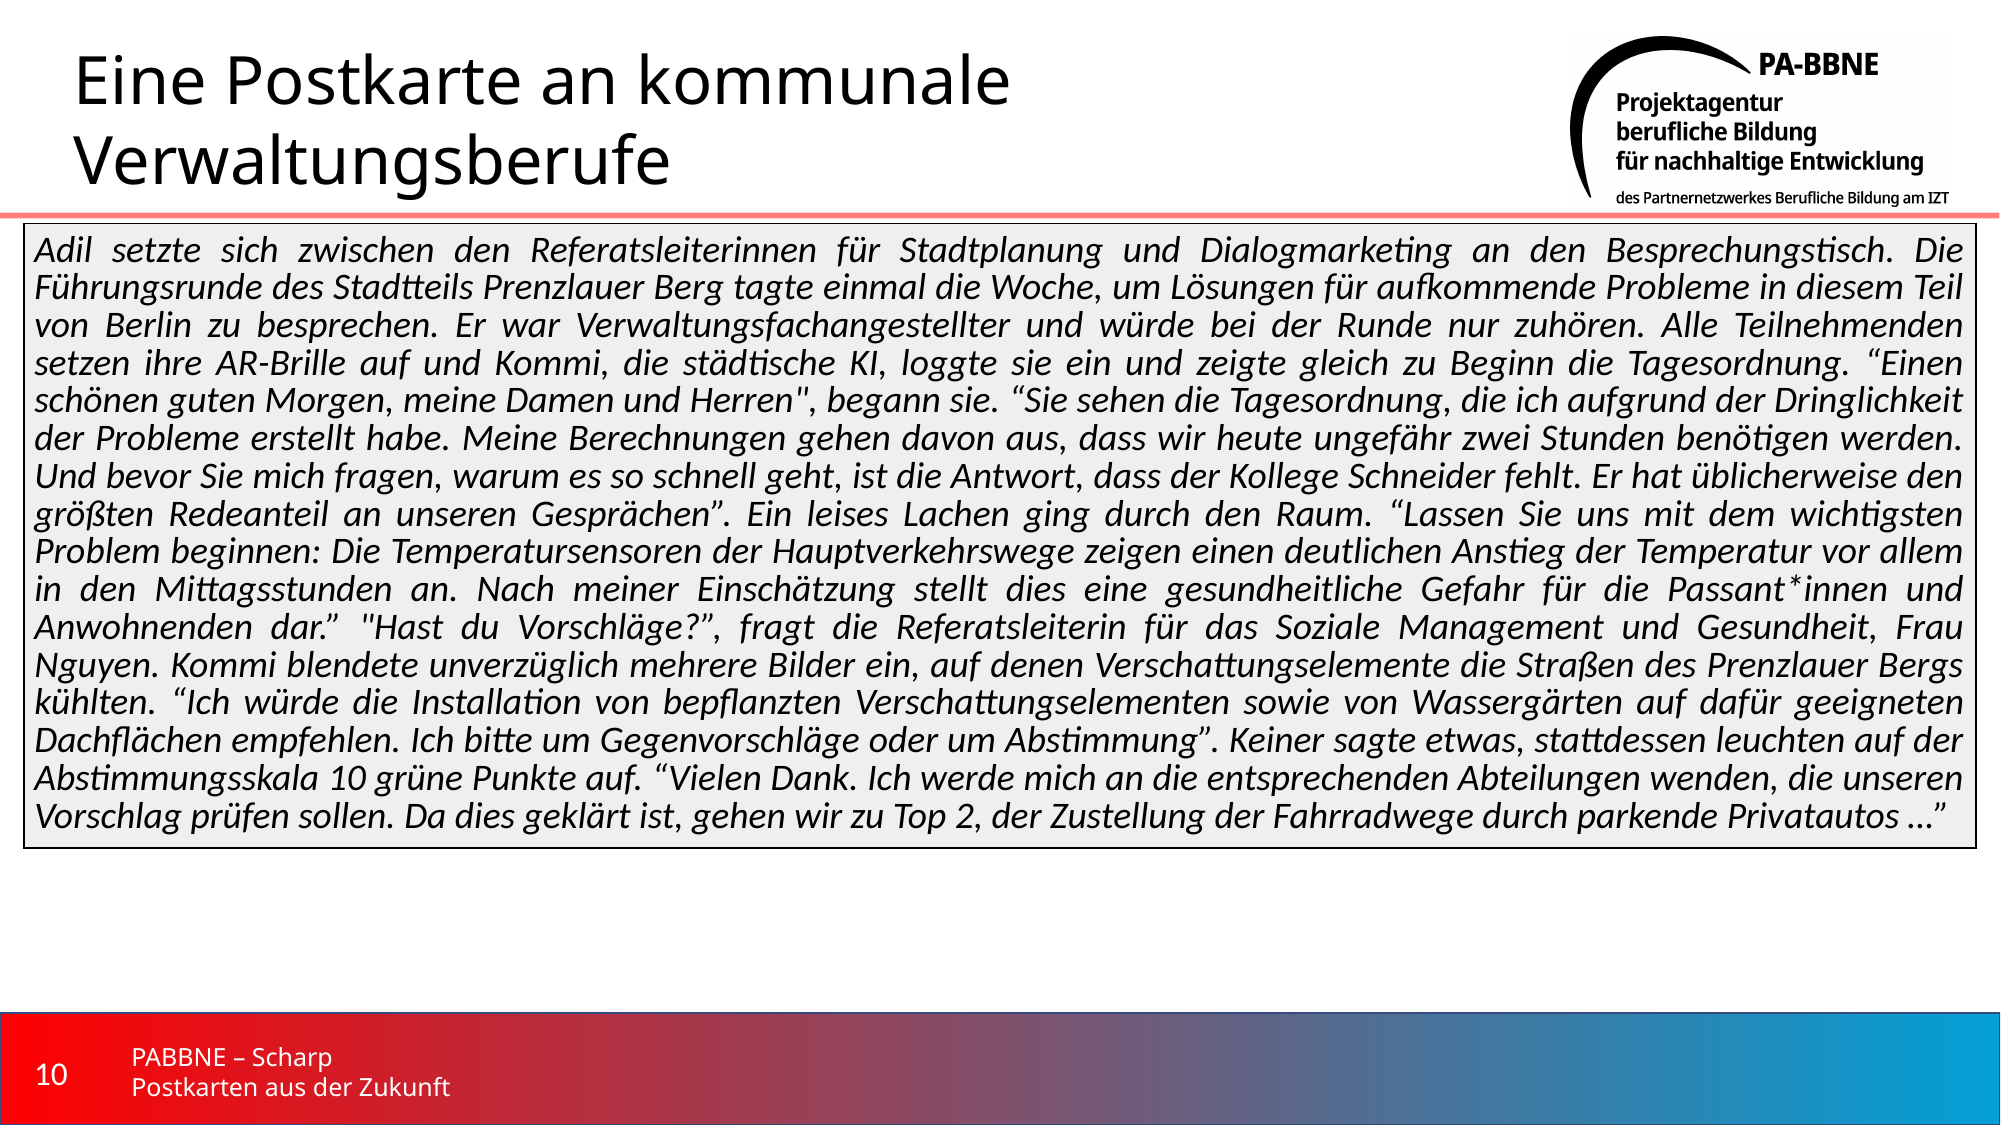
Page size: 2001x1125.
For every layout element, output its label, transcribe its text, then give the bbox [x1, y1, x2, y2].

title Eine Postkarte an kommunale Verwaltungsberufe [59, 29, 1536, 207]
footer PABBNE – Scharp Postkarten aus der Zukunft [116, 1026, 533, 1118]
picture [1570, 36, 1949, 207]
table_header Adil setzte sich zwischen den Referatsleiterinnen für Stadtplanung und Dialogmarketing an den Besprechungstisch. Die Führungsrunde des Stadtteils Prenzlauer Berg tagte einmal die Woche, um Lösungen für aufkommende Probleme in diesem Teil von Berlin zu besprechen. Er war Verwaltungsfachangestellter und würde bei der Runde nur zuhören. Alle Teilnehmenden setzen ihre AR-Brille auf und Kommi, die städtische KI, loggte sie ein und zeigte gleich zu Beginn die Tagesordnung. “Einen schönen guten Morgen, meine Damen und Herren", begann sie. “Sie sehen die Tagesordnung, die ich aufgrund der Dringlichkeit der Probleme erstellt habe. Meine Berechnungen gehen davon aus, dass wir heute ungefähr zwei Stunden benötigen werden. Und bevor Sie mich fragen, warum es so schnell geht, ist die Antwort, dass der Kollege Schneider fehlt. Er hat üblicherweise den größten Redeanteil an unseren Gesprächen”. Ein leises Lachen ging durch den Raum. “Lassen Sie uns mit dem wichtigsten Problem beginnen: Die Temperatursensoren der Hauptverkehrswege zeigen einen deutlichen Anstieg der Temperatur vor allem in den Mittagsstunden an. Nach meiner Einschätzung stellt dies eine gesundheitliche Gefahr für die Passant*innen und Anwohnenden dar.” "Hast du Vorschläge?”, fragt die Referatsleiterin für das Soziale Management und Gesundheit, Frau Nguyen. Kommi blendete unverzüglich mehrere Bilder ein, auf denen Verschattungselemente die Straßen des Prenzlauer Bergs kühlten. “Ich würde die Installation von bepflanzten Verschattungselementen sowie von Wassergärten auf dafür geeigneten Dachflächen empfehlen. Ich bitte um Gegenvorschläge oder um Abstimmung”. Keiner sagte etwas, stattdessen leuchten auf der Abstimmungsskala 10 grüne Punkte auf. “Vielen Dank. Ich werde mich an die entsprechenden Abteilungen wenden, die unseren Vorschlag prüfen sollen. Da dies geklärt ist, gehen wir zu Top 2, der Zustellung der Fahrradwege durch parkende Privatautos …” [25, 224, 1975, 847]
slide_number ‹#› [0, 1026, 102, 1118]
